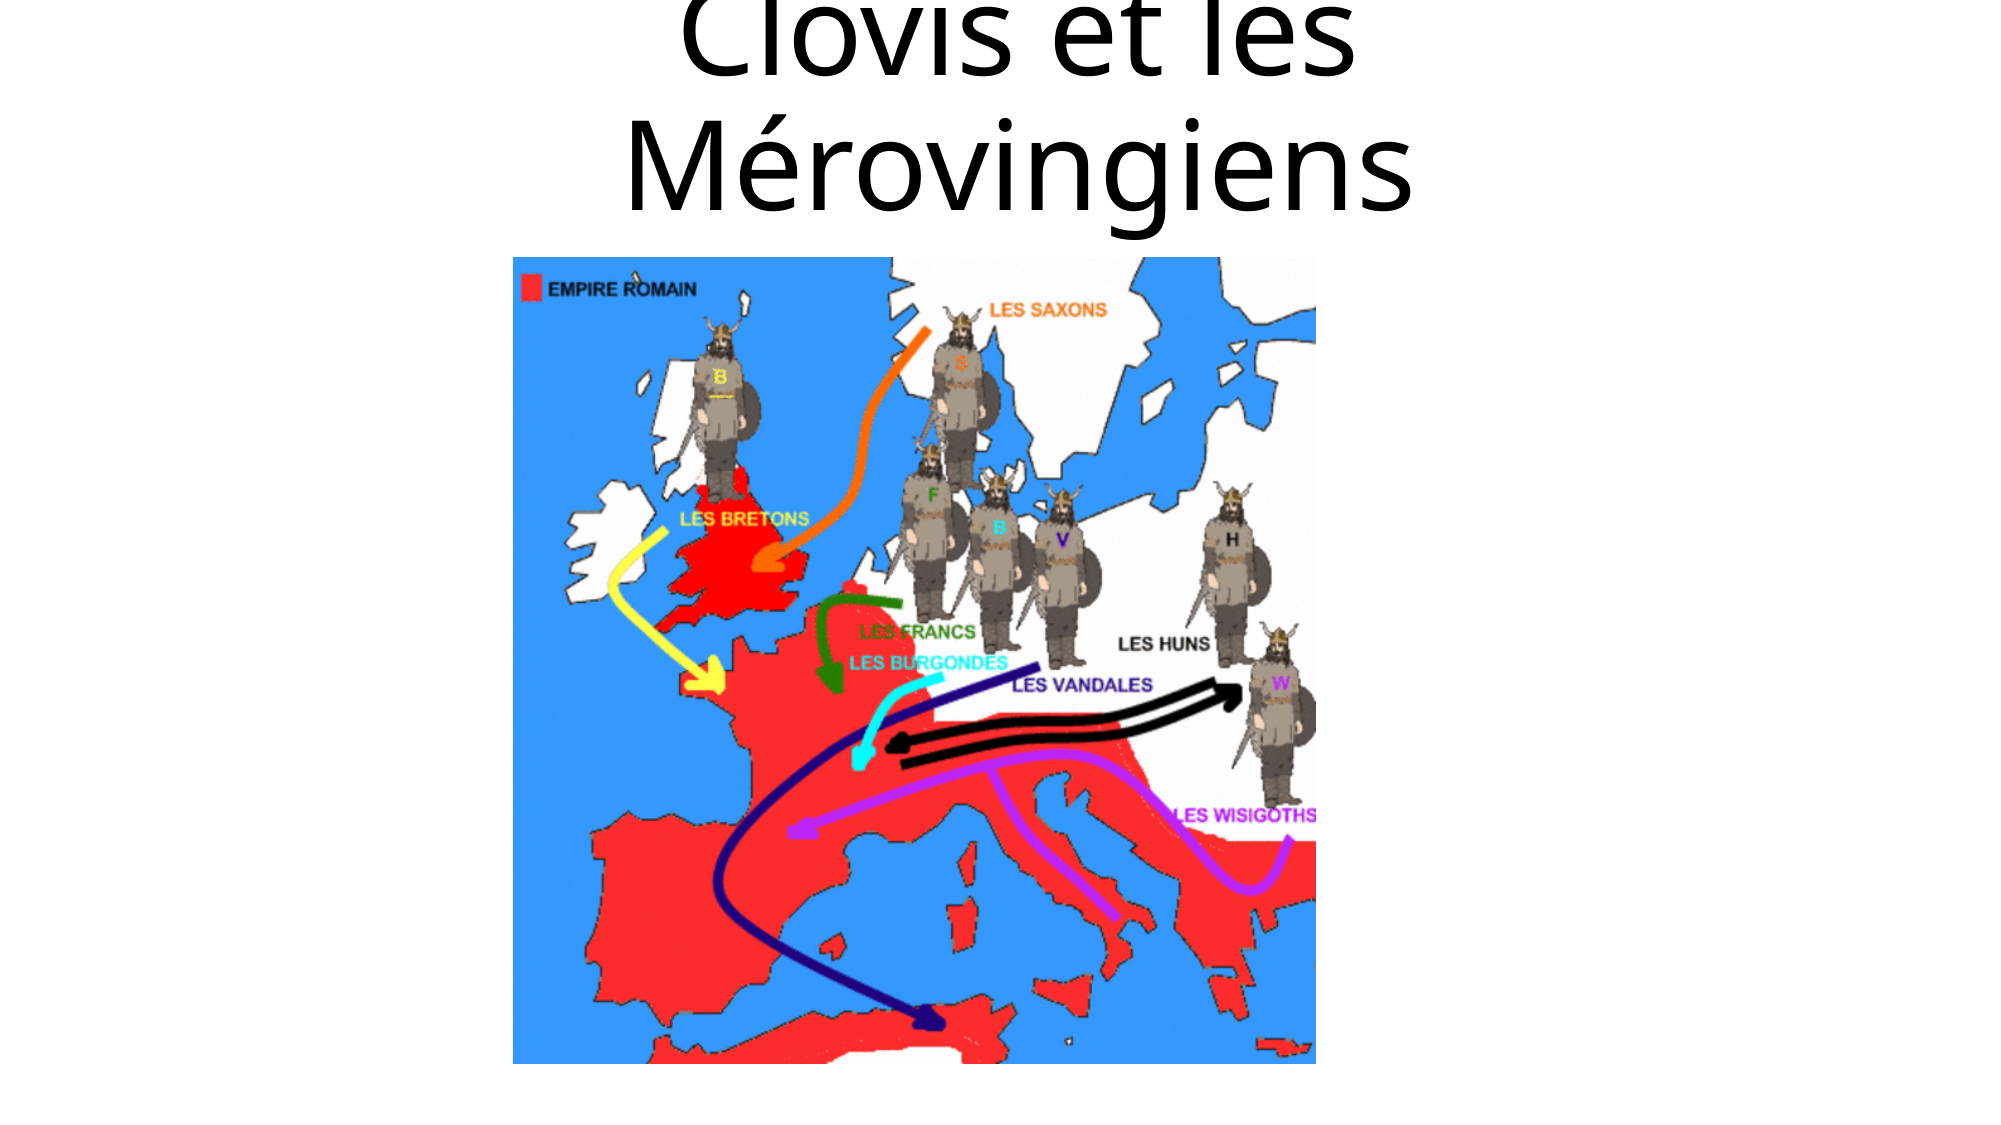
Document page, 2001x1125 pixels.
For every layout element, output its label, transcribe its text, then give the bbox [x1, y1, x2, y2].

title Clovis et les Mérovingiens [268, 57, 1769, 246]
picture [513, 257, 1316, 1064]
